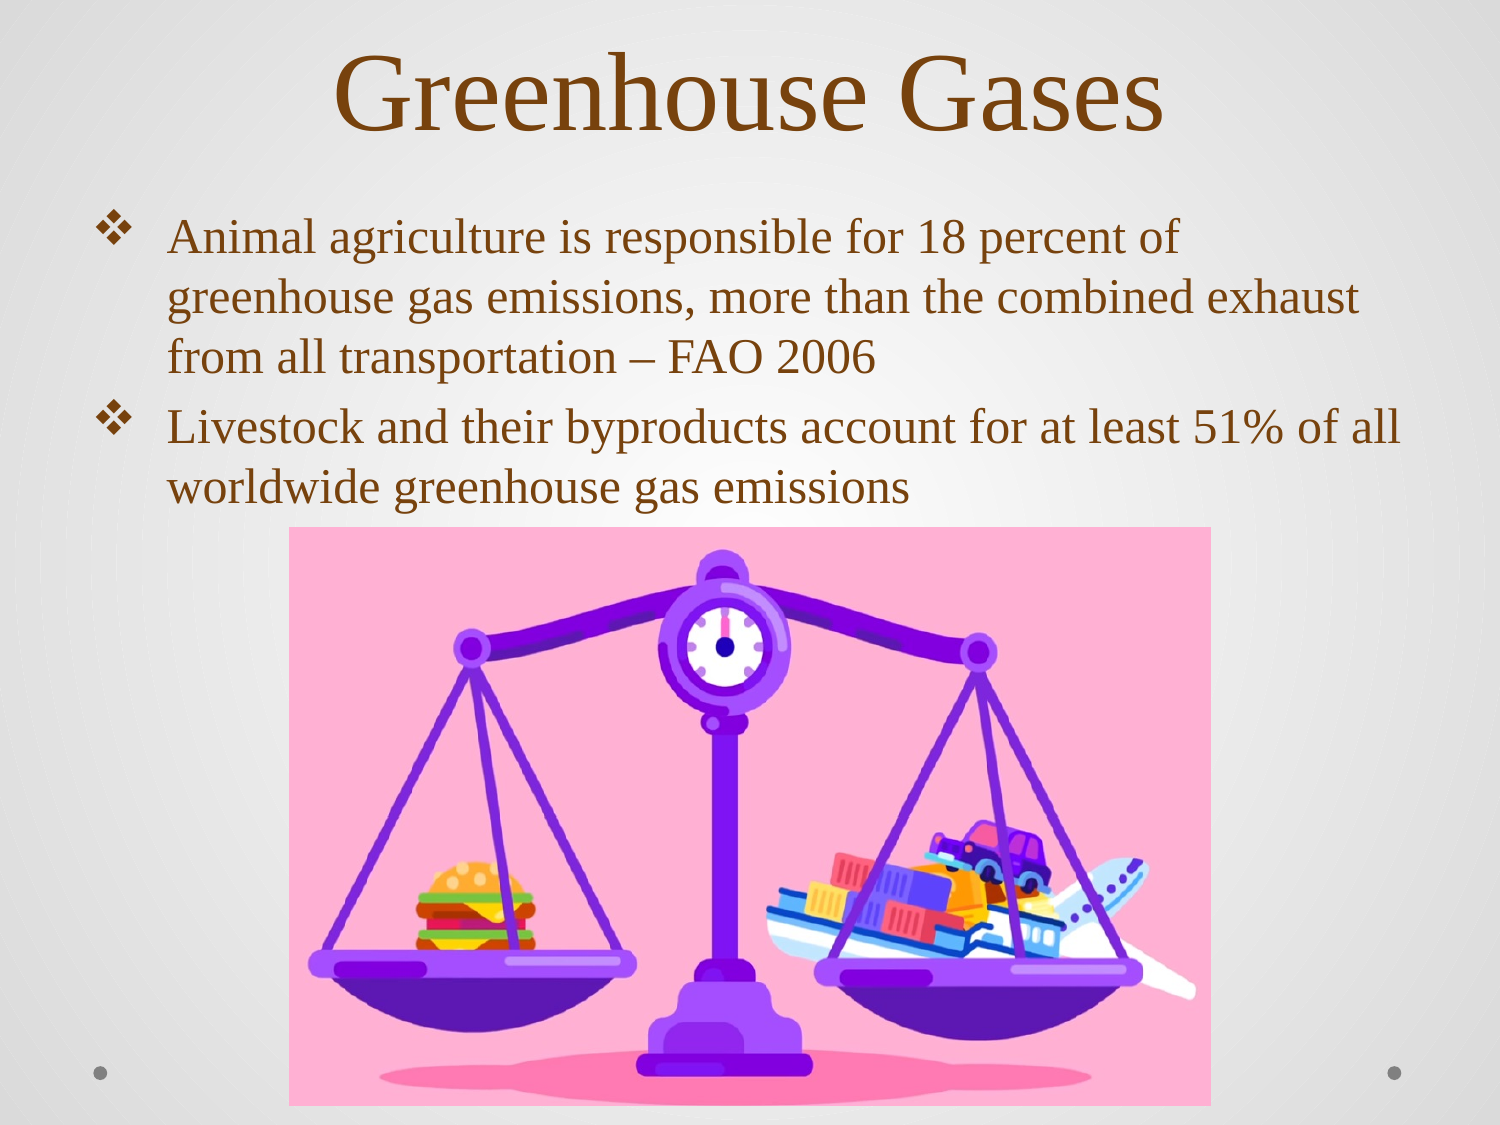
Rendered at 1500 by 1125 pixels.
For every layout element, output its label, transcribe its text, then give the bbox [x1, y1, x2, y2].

picture [288, 526, 1211, 1107]
title Greenhouse Gases [75, 0, 1425, 161]
list Animal agriculture is responsible for 18 percent of greenhouse gas emissions, more than the combined exhaust from all transportation – FAO 2006 Livestock and their byproducts account for at least 51% of all worldwide greenhouse gas emissions [76, 196, 1427, 982]
